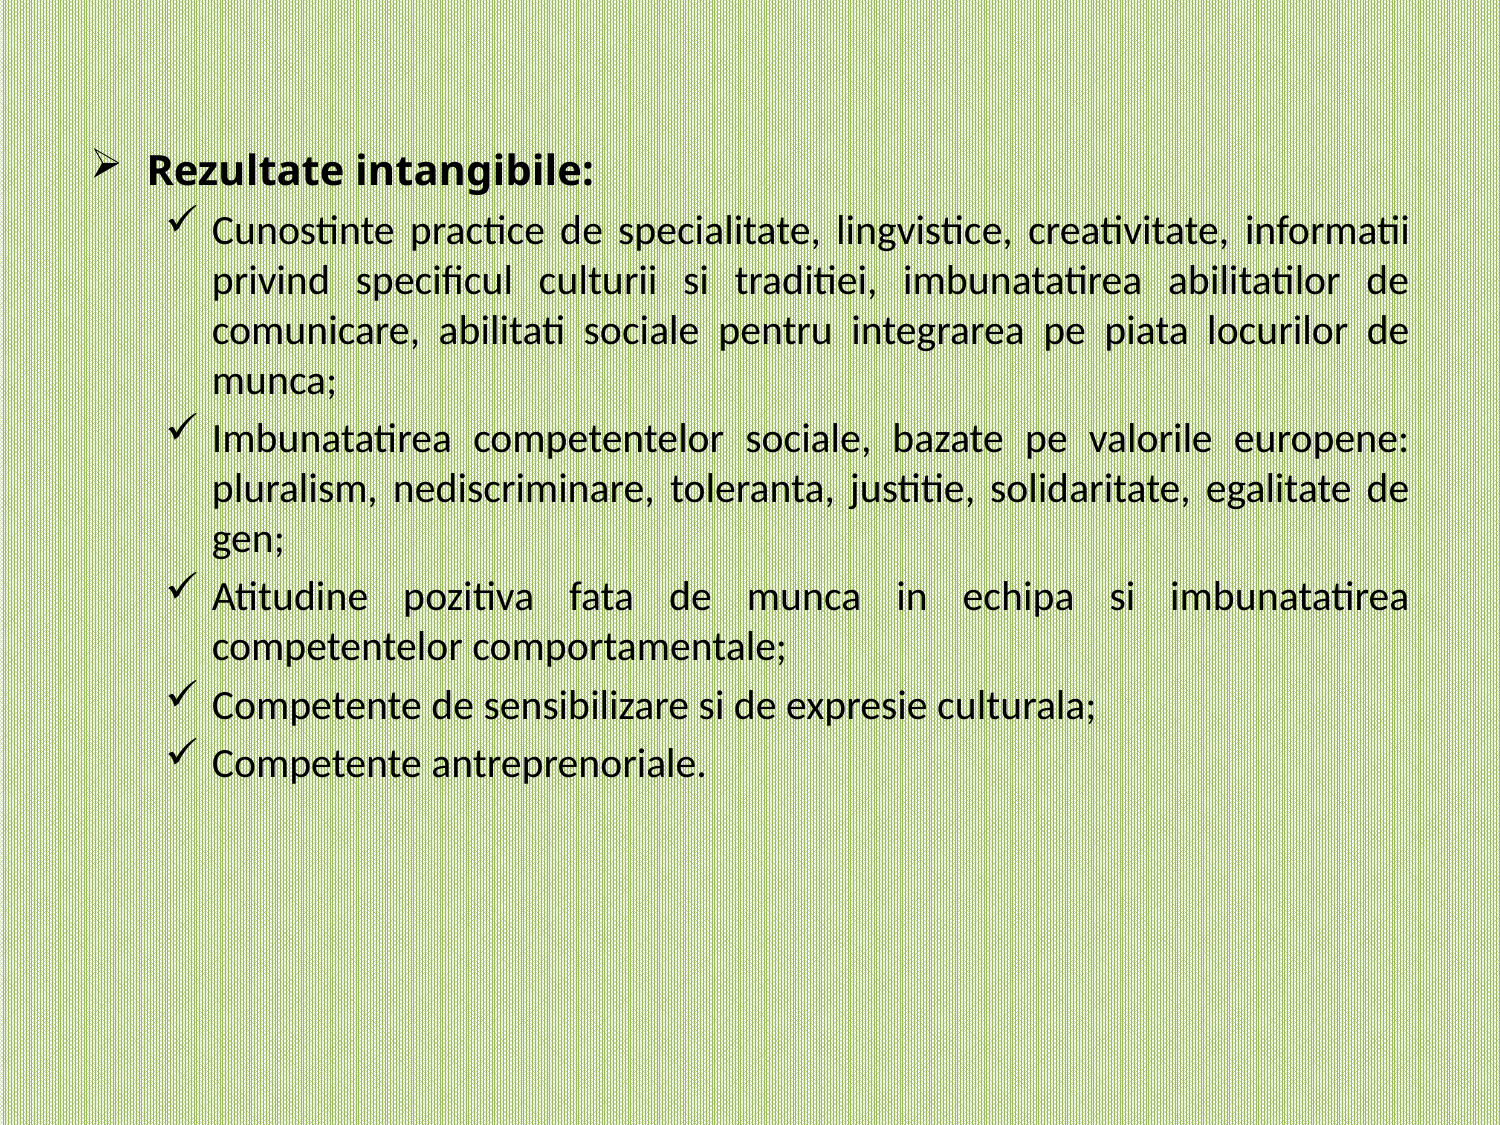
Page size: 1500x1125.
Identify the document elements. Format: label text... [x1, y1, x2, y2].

list Rezultate intangibile: Cunostinte practice de specialitate, lingvistice, creativitate, informatii privind specificul culturii si traditiei, imbunatatirea abilitatilor de comunicare, abilitati sociale pentru integrarea pe piata locurilor de munca; Imbunatatirea competentelor sociale, bazate pe valorile europene: pluralism, nediscriminare, toleranta, justitie, solidaritate, egalitate de gen; Atitudine pozitiva fata de munca in echipa si imbunatatirea competentelor comportamentale; Competente de sensibilizare si de expresie culturala; Competente antreprenoriale. [75, 78, 1425, 1005]
